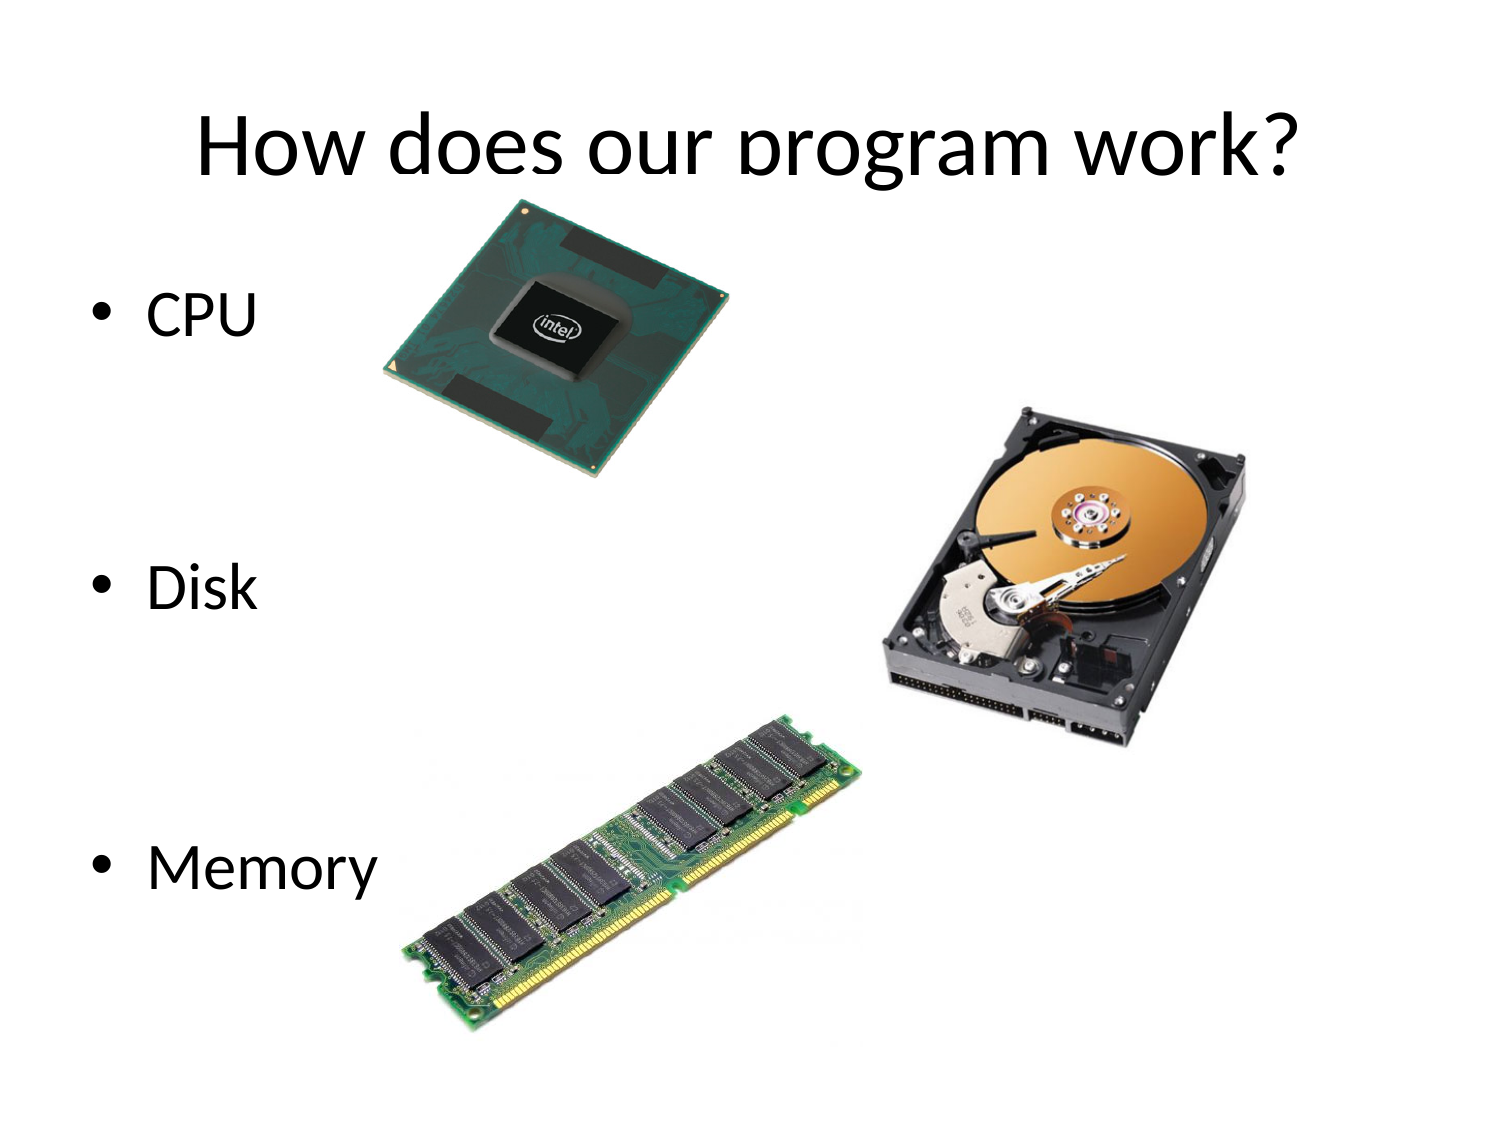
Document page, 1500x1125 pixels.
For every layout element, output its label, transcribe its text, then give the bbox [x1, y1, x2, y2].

picture [399, 374, 1276, 1048]
picture [362, 174, 751, 503]
list CPU Disk Memory [75, 262, 1425, 1005]
title How does our program work? [75, 45, 1425, 233]
